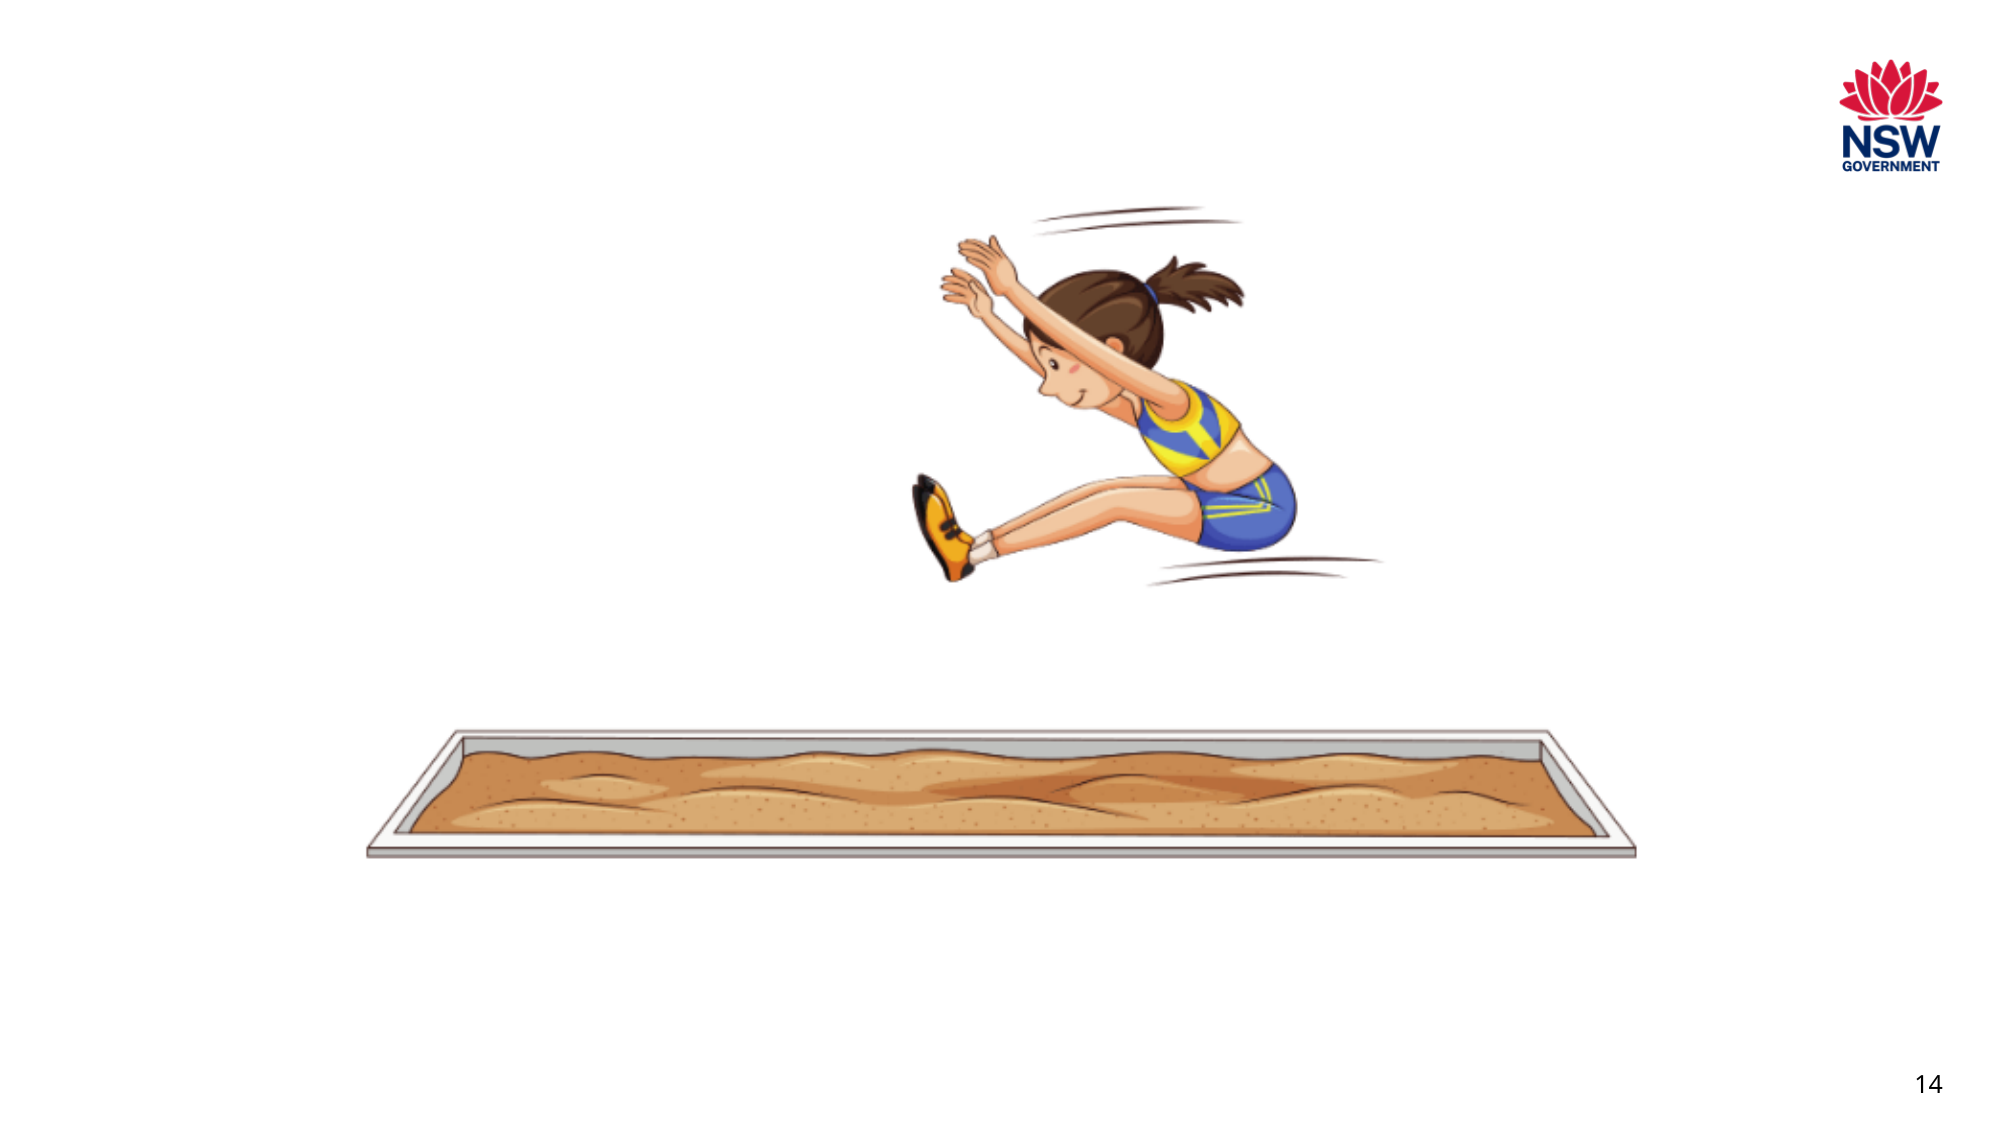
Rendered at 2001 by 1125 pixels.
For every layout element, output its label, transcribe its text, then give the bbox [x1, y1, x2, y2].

picture [317, 201, 1683, 924]
picture [1839, 59, 1943, 172]
slide_number 14 [1824, 1068, 1943, 1099]
